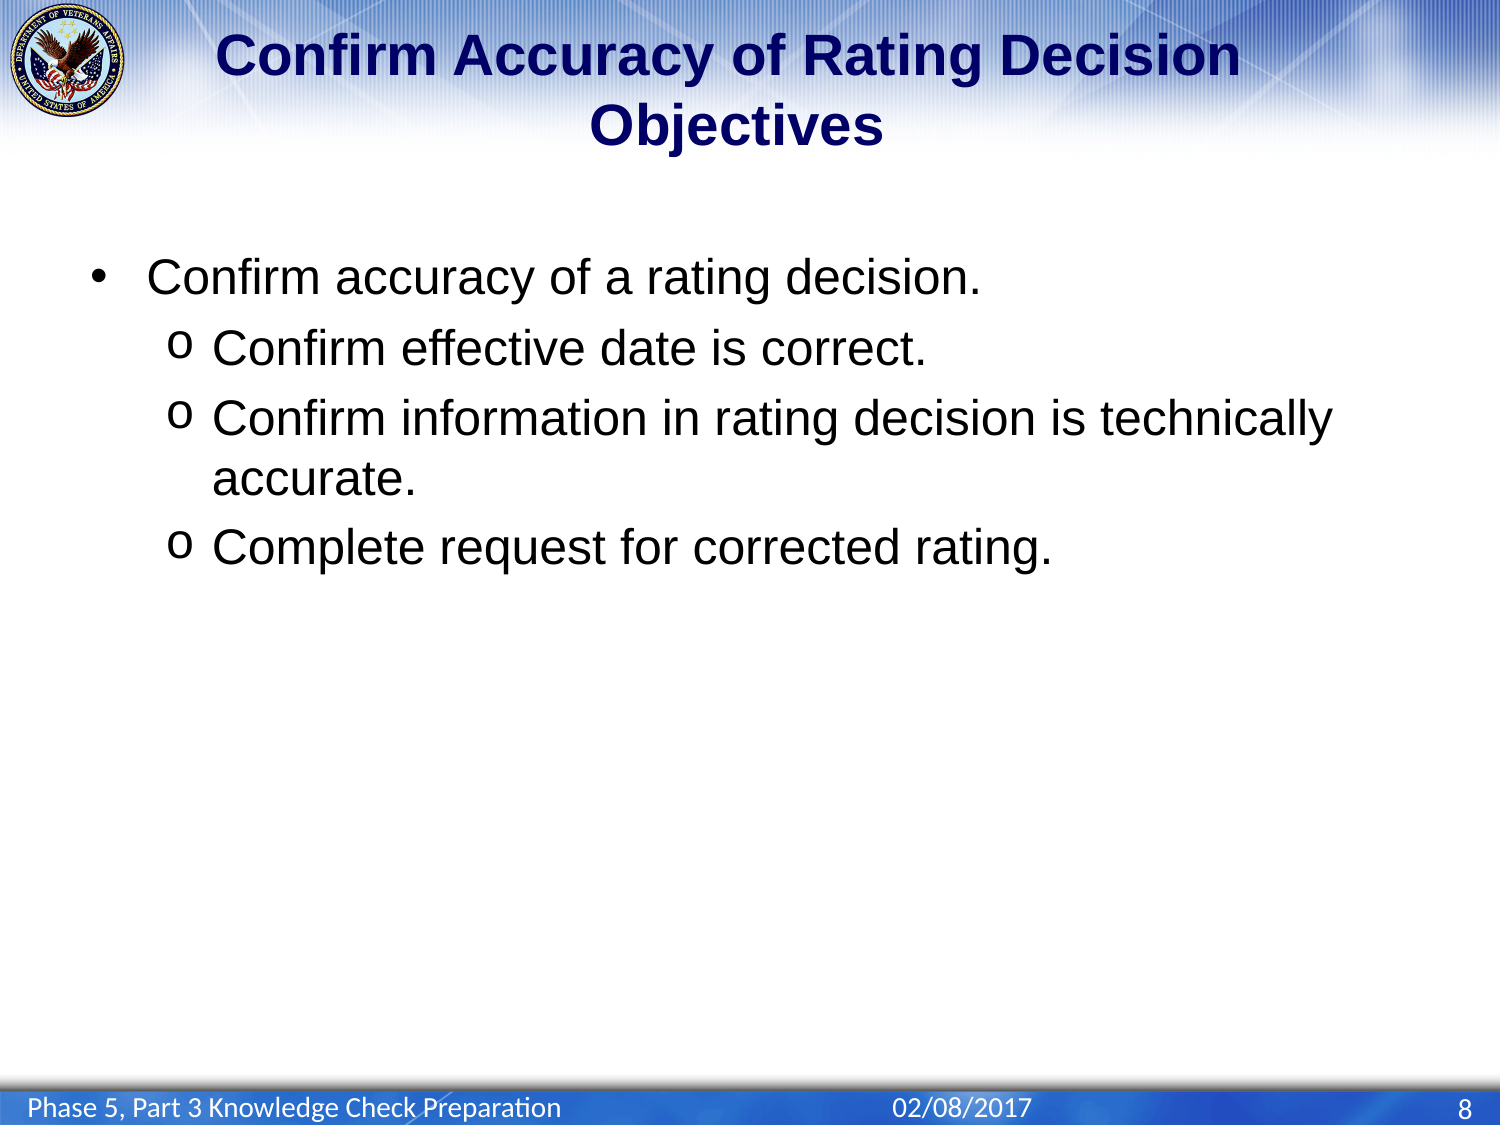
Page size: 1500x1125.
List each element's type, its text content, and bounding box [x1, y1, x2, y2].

picture [0, 0, 1500, 1125]
slide_number 8 [1188, 1083, 1488, 1119]
title Confirm Accuracy of Rating Decision Objectives [0, 0, 1475, 175]
list Confirm accuracy of a rating decision. Confirm effective date is correct. Confirm information in rating decision is technically accurate. Complete request for corrected rating. [75, 237, 1425, 980]
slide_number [737, 1081, 1188, 1119]
footer Phase 5, Part 3 Knowledge Check Preparation [12, 1081, 714, 1119]
